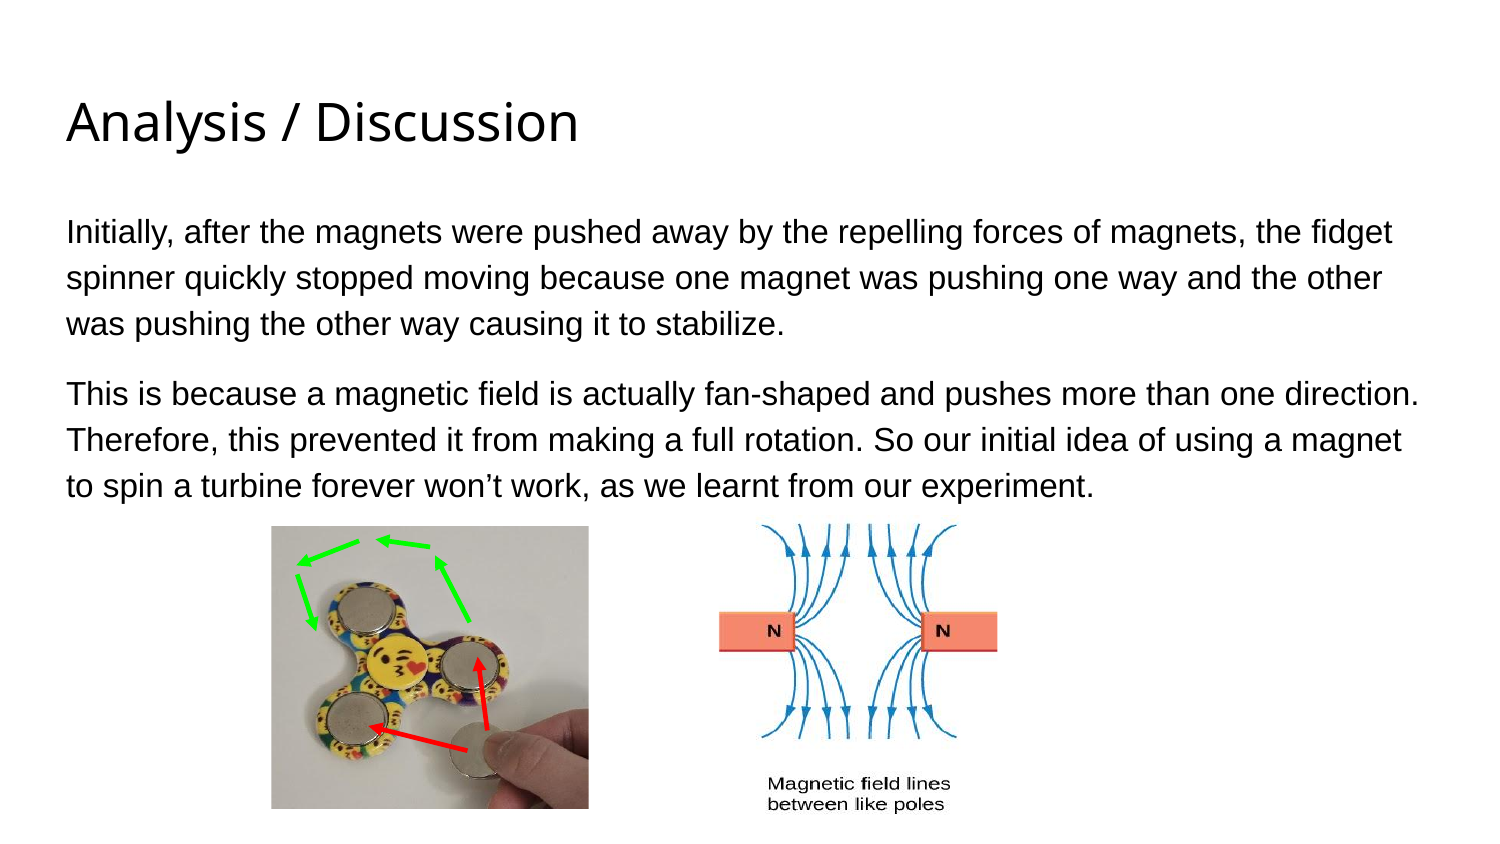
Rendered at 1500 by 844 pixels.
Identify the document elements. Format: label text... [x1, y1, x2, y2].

picture [679, 515, 998, 820]
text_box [271, 526, 589, 809]
title Analysis / Discussion [51, 72, 1449, 167]
list Initially, after the magnets were pushed away by the repelling forces of magnets, the fidget spinner quickly stopped moving because one magnet was pushing one way and the other was pushing the other way causing it to stabilize. This is because a magnetic field is actually fan-shaped and pushes more than one direction. Therefore, this prevented it from making a full rotation. So our initial idea of using a magnet to spin a turbine forever won’t work, as we learnt from our experiment. [51, 189, 1449, 612]
